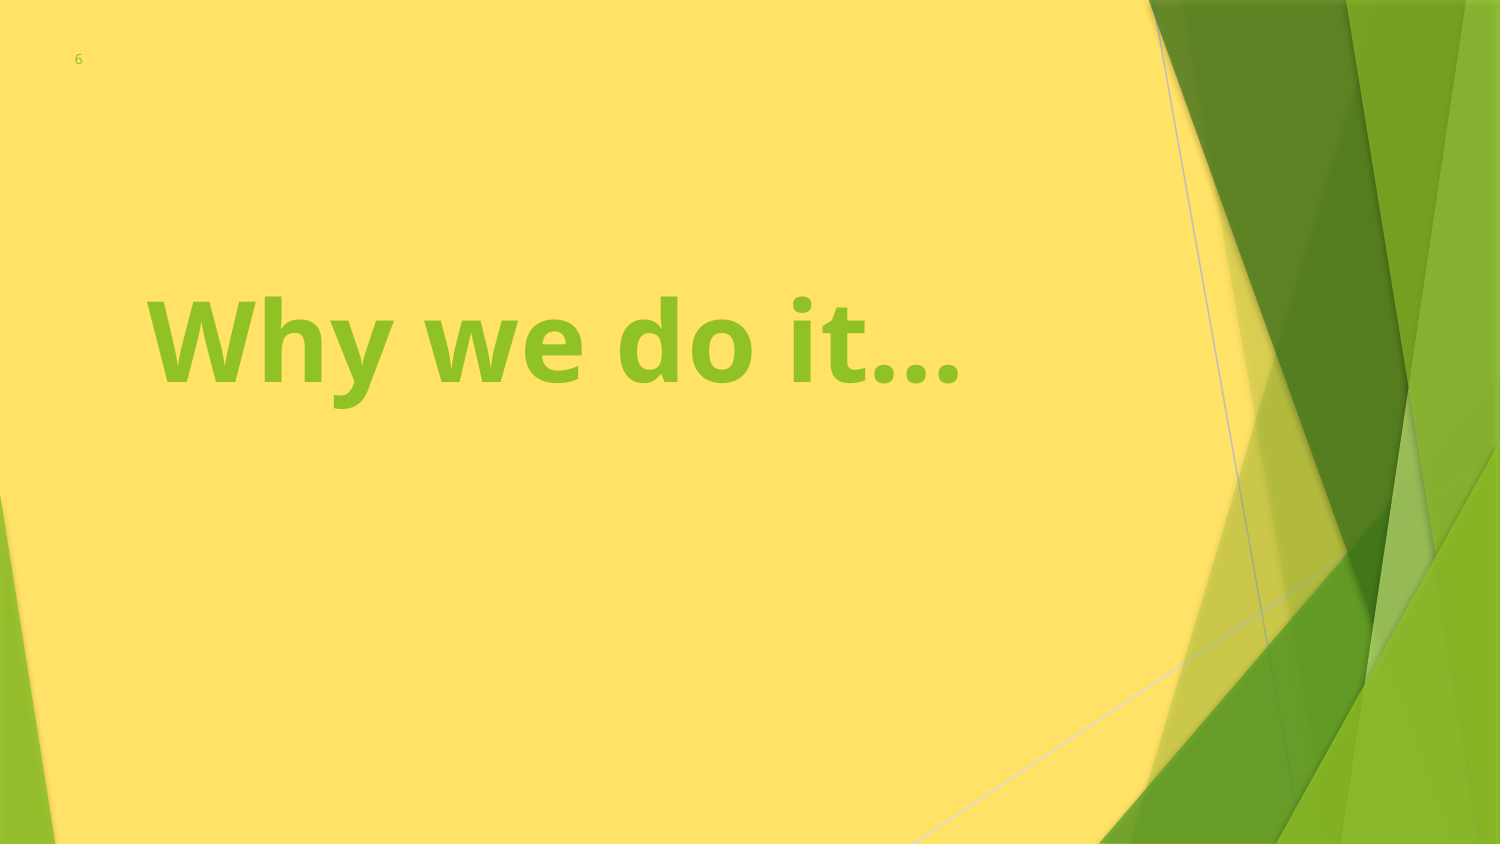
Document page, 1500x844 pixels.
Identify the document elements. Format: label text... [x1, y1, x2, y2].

slide_number 6 [0, 0, 98, 121]
title Why we do it… [132, 230, 1158, 421]
